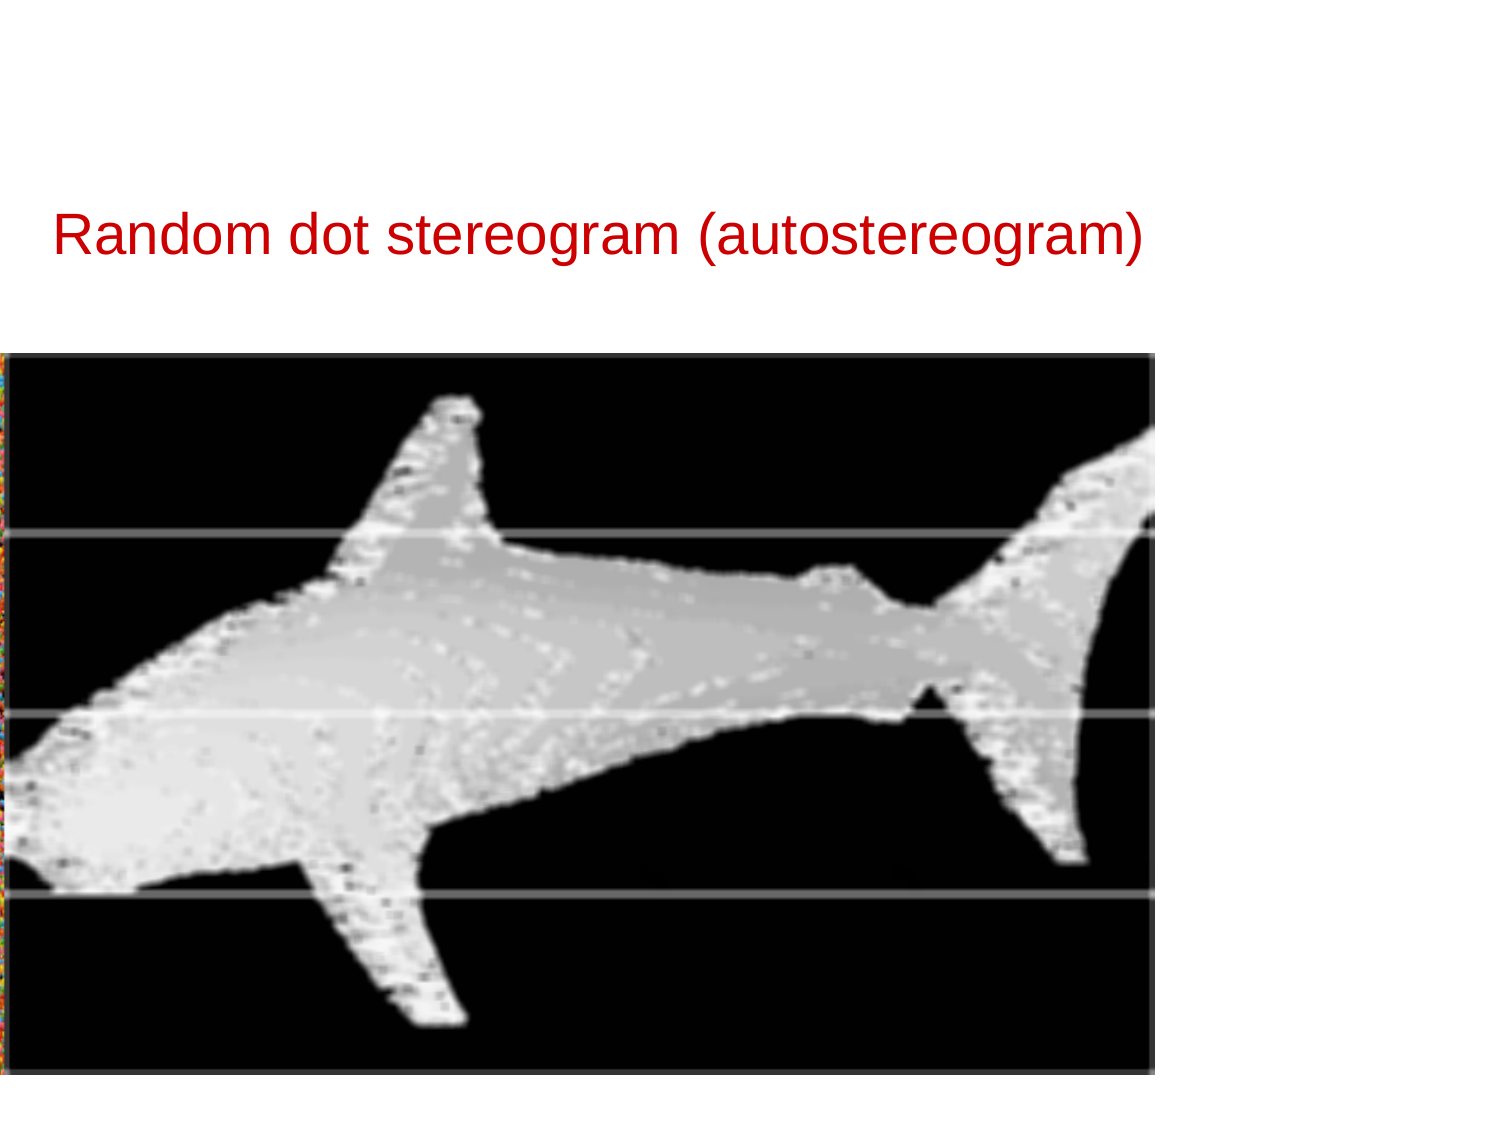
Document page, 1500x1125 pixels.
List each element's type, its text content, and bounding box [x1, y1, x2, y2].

picture [0, 353, 1155, 1076]
text_box Random dot stereogram (autostereogram) [37, 189, 1325, 274]
